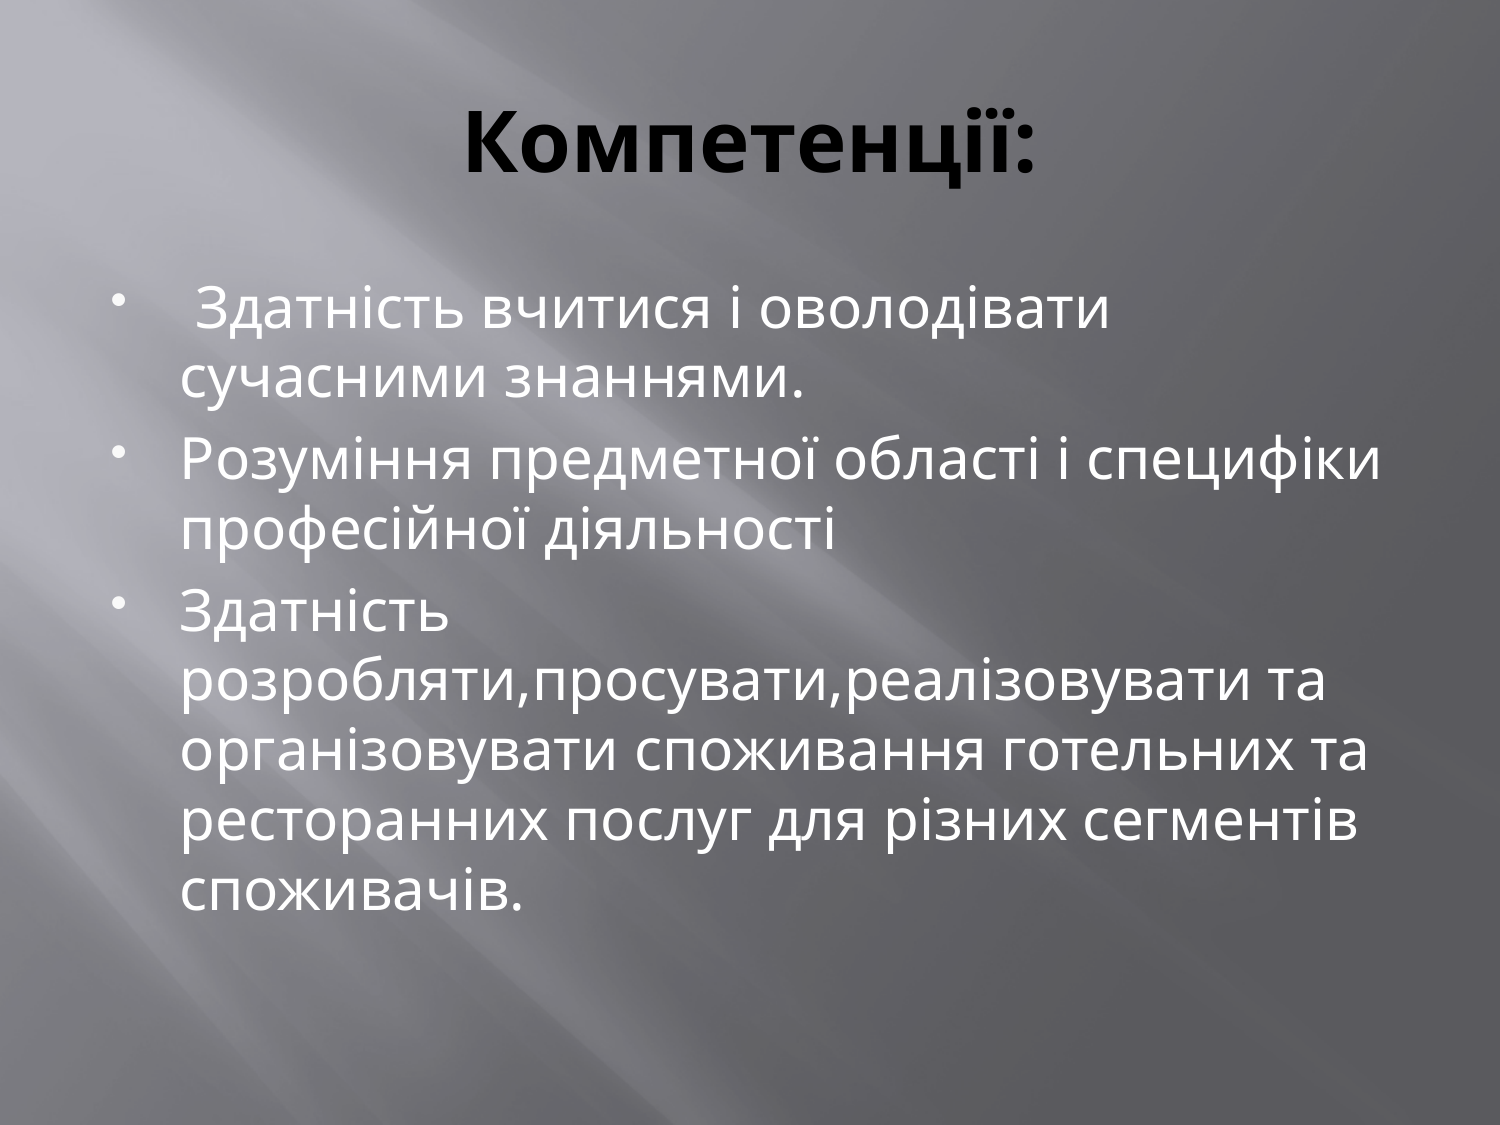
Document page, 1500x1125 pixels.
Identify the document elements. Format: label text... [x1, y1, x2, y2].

title Компетенції: [75, 45, 1425, 233]
list Здатність вчитися і оволодівати сучасними знаннями. Розуміння предметної області і специфіки професійної діяльності Здатність розробляти,просувати,реалізовувати та організовувати споживання готельних та ресторанних послуг для різних сегментів споживачів. [75, 262, 1425, 1035]
